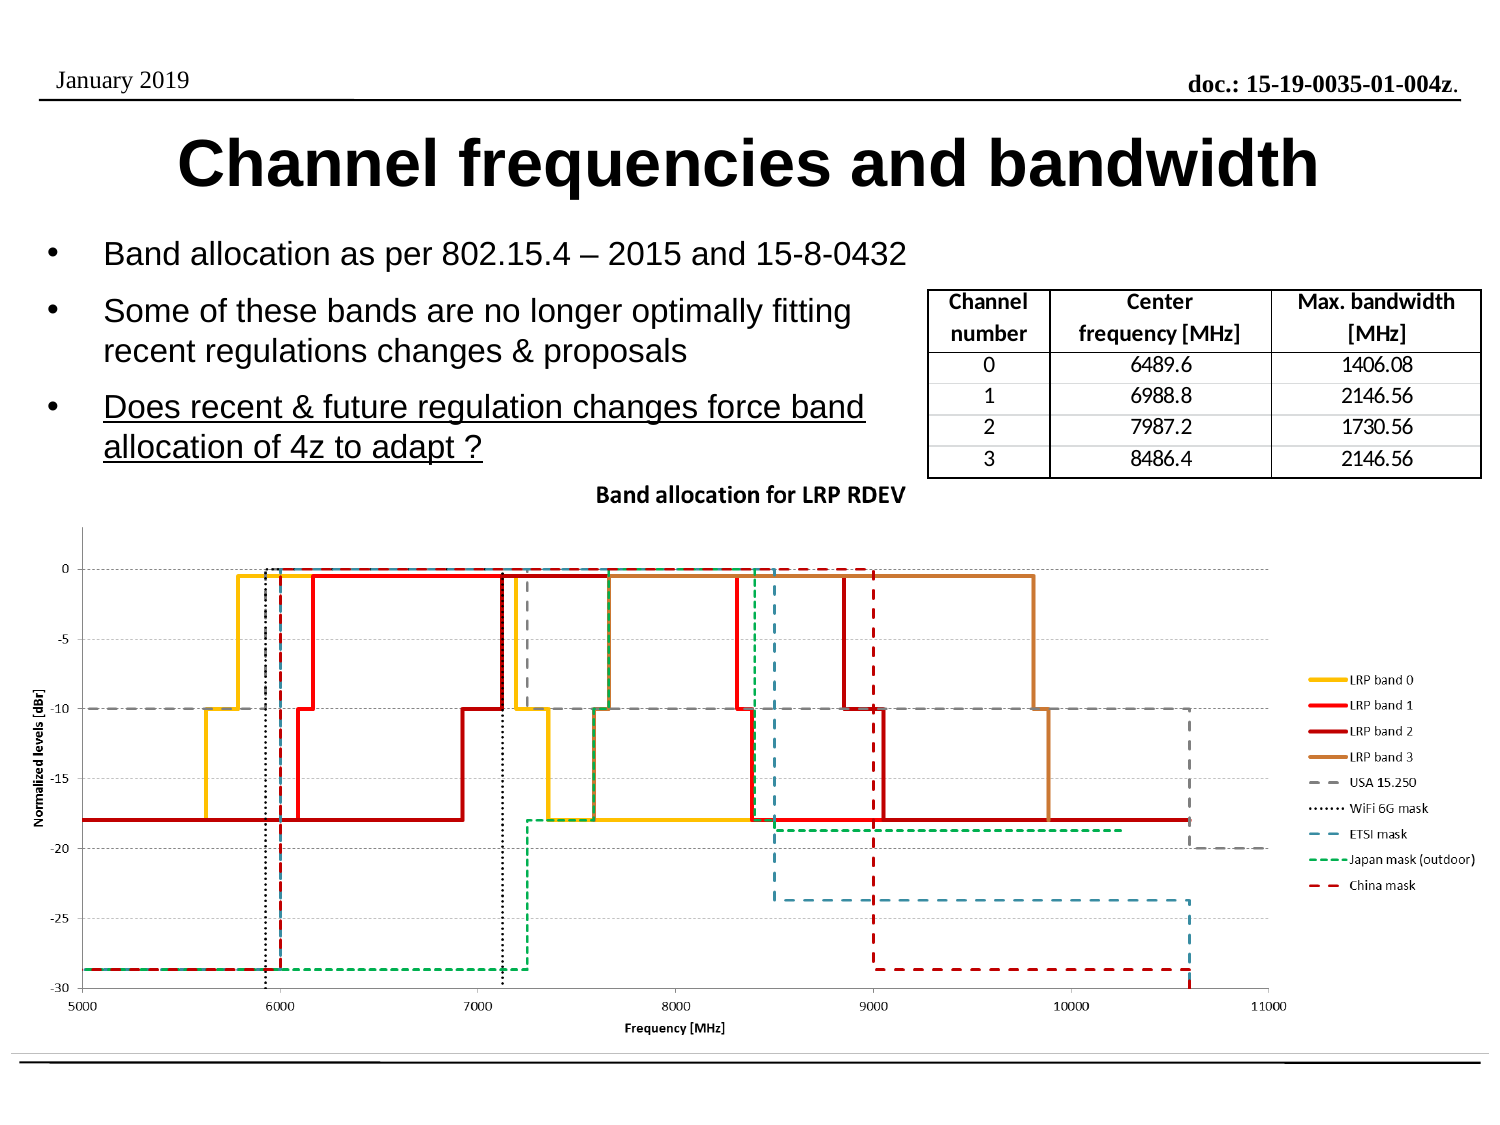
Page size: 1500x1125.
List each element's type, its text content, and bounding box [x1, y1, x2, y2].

picture [11, 288, 1489, 1054]
list Band allocation as per 802.15.4 – 2015 and 15-8-0432 Some of these bands are no longer optimally fitting recent regulations changes & proposals Does recent & future regulation changes force band allocation of 4z to adapt ? [32, 224, 944, 445]
title Channel frequencies and bandwidth [32, 112, 1467, 209]
